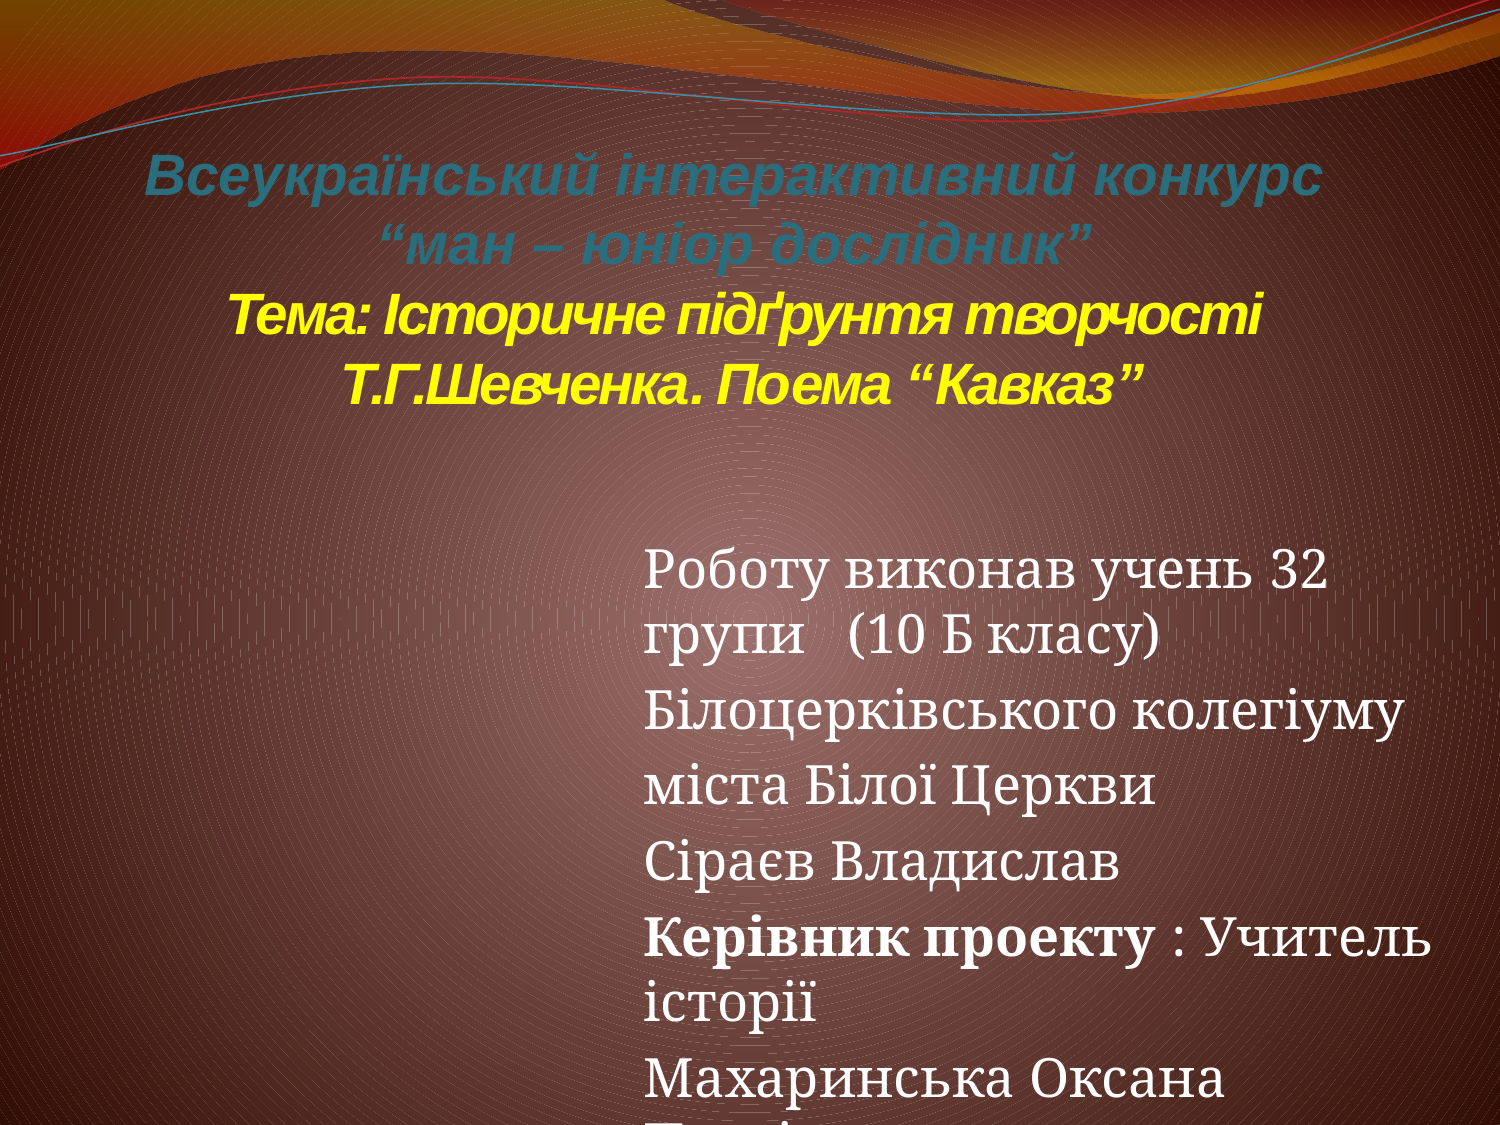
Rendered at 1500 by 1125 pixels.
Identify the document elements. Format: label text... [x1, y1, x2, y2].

subtitle Роботу виконав учень 32 групи (10 Б класу) Білоцерківського колегіуму міста Білої Церкви Сіраєв Владислав Керівник проекту : Учитель історії Махаринська Оксана Петрівна [643, 527, 1500, 1125]
title Всеукраїнський інтерактивний конкурс “ман – юніор дослідник” Тема: Історичне підґрунтя творчості Т.Г.Шевченка. Поема “Кавказ” [100, 113, 1389, 417]
